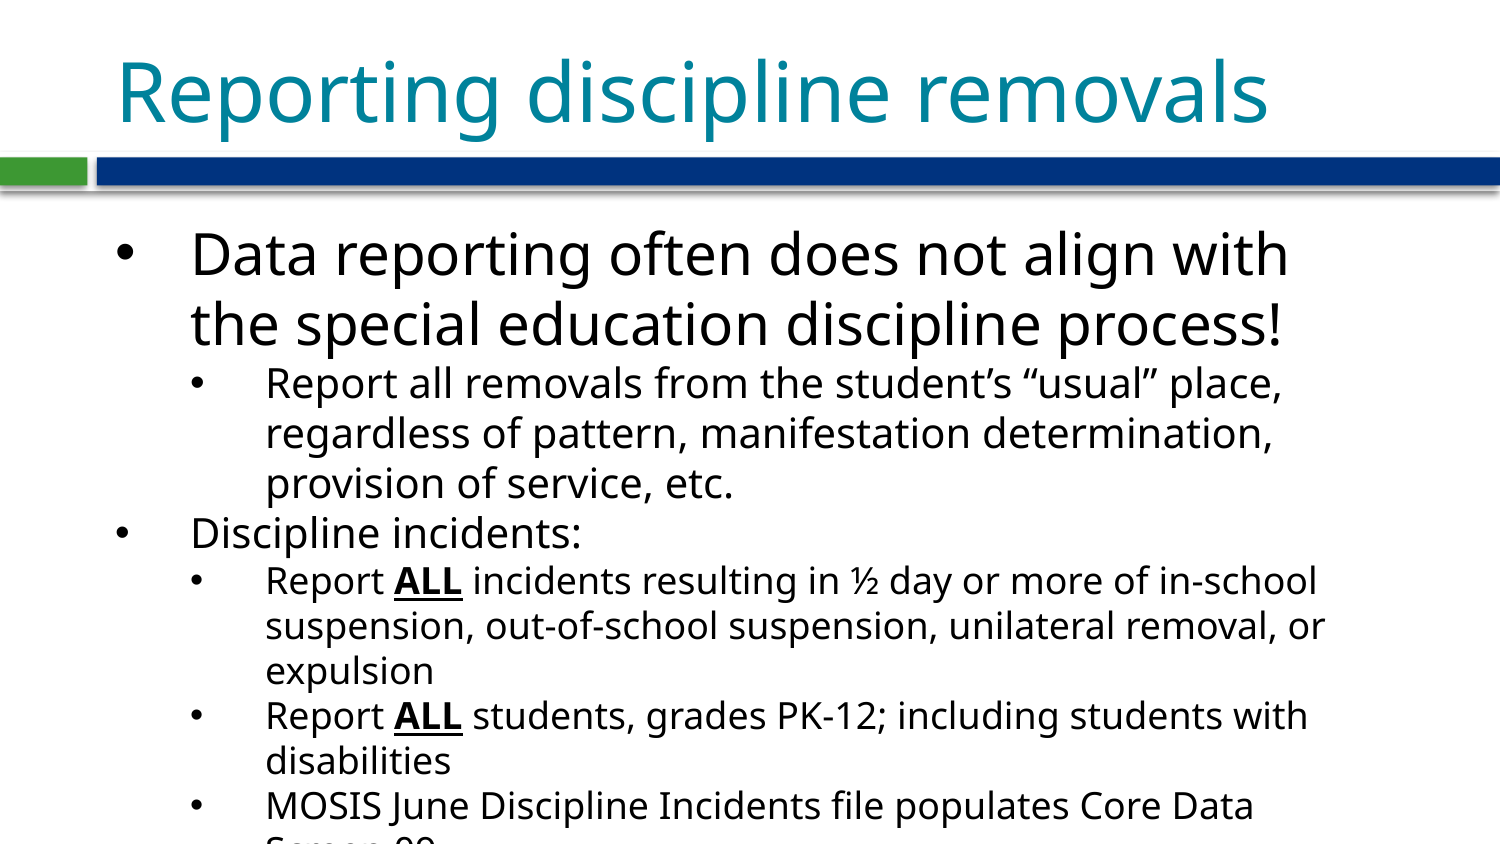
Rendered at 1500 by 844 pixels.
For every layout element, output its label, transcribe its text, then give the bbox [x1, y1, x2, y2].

text_box Data reporting often does not align with the special education discipline process! Report all removals from the student’s “usual” place, regardless of pattern, manifestation determination, provision of service, etc. Discipline incidents: Report ALL incidents resulting in ½ day or more of in-school suspension, out-of-school suspension, unilateral removal, or expulsion Report ALL students, grades PK-12; including students with disabilities MOSIS June Discipline Incidents file populates Core Data Screen 09 Due in June cycle [100, 209, 1375, 844]
list [100, 196, 1438, 750]
title Reporting discipline removals [100, 28, 1438, 150]
